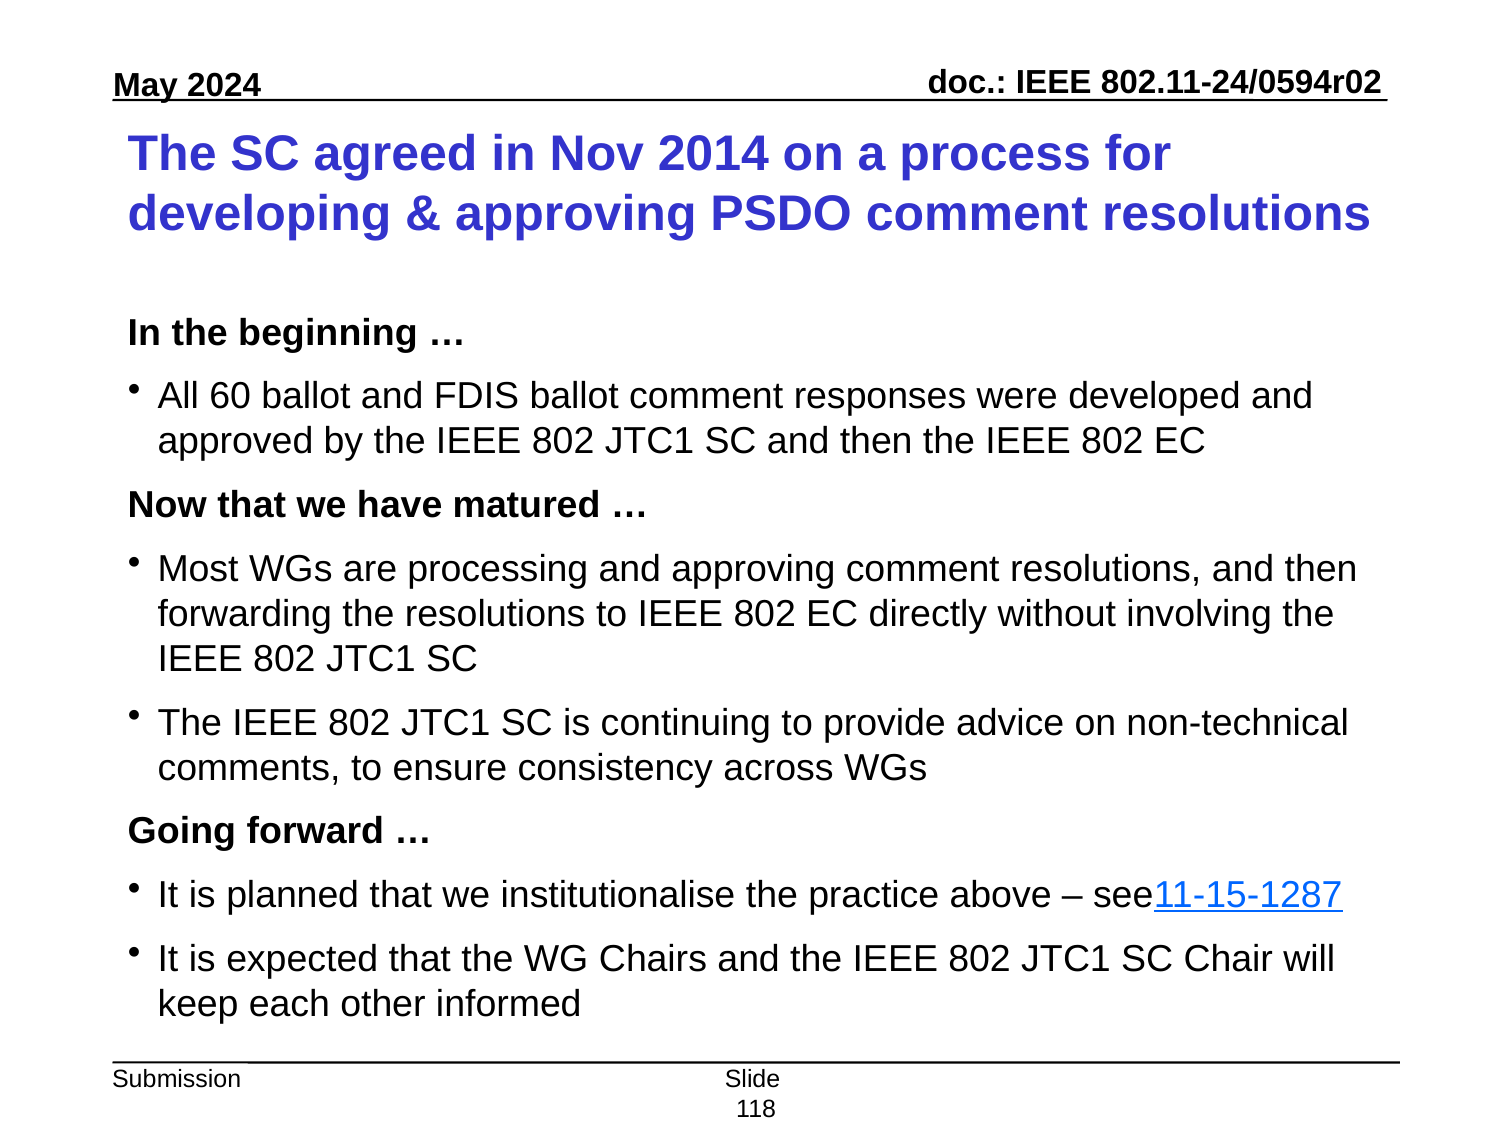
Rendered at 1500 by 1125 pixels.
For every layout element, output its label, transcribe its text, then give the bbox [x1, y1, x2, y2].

slide_number Slide 118 [709, 1061, 803, 1093]
title The SC agreed in Nov 2014 on a process for developing & approving PSDO comment resolutions [112, 112, 1388, 288]
list In the beginning … All 60 ballot and FDIS ballot comment responses were developed and approved by the IEEE 802 JTC1 SC and then the IEEE 802 EC Now that we have matured … Most WGs are processing and approving comment resolutions, and then forwarding the resolutions to IEEE 802 EC directly without involving the IEEE 802 JTC1 SC The IEEE 802 JTC1 SC is continuing to provide advice on non-technical comments, to ensure consistency across WGs Going forward … It is planned that we institutionalise the practice above – see11-15-1287 It is expected that the WG Chairs and the IEEE 802 JTC1 SC Chair will keep each other informed [112, 299, 1388, 975]
